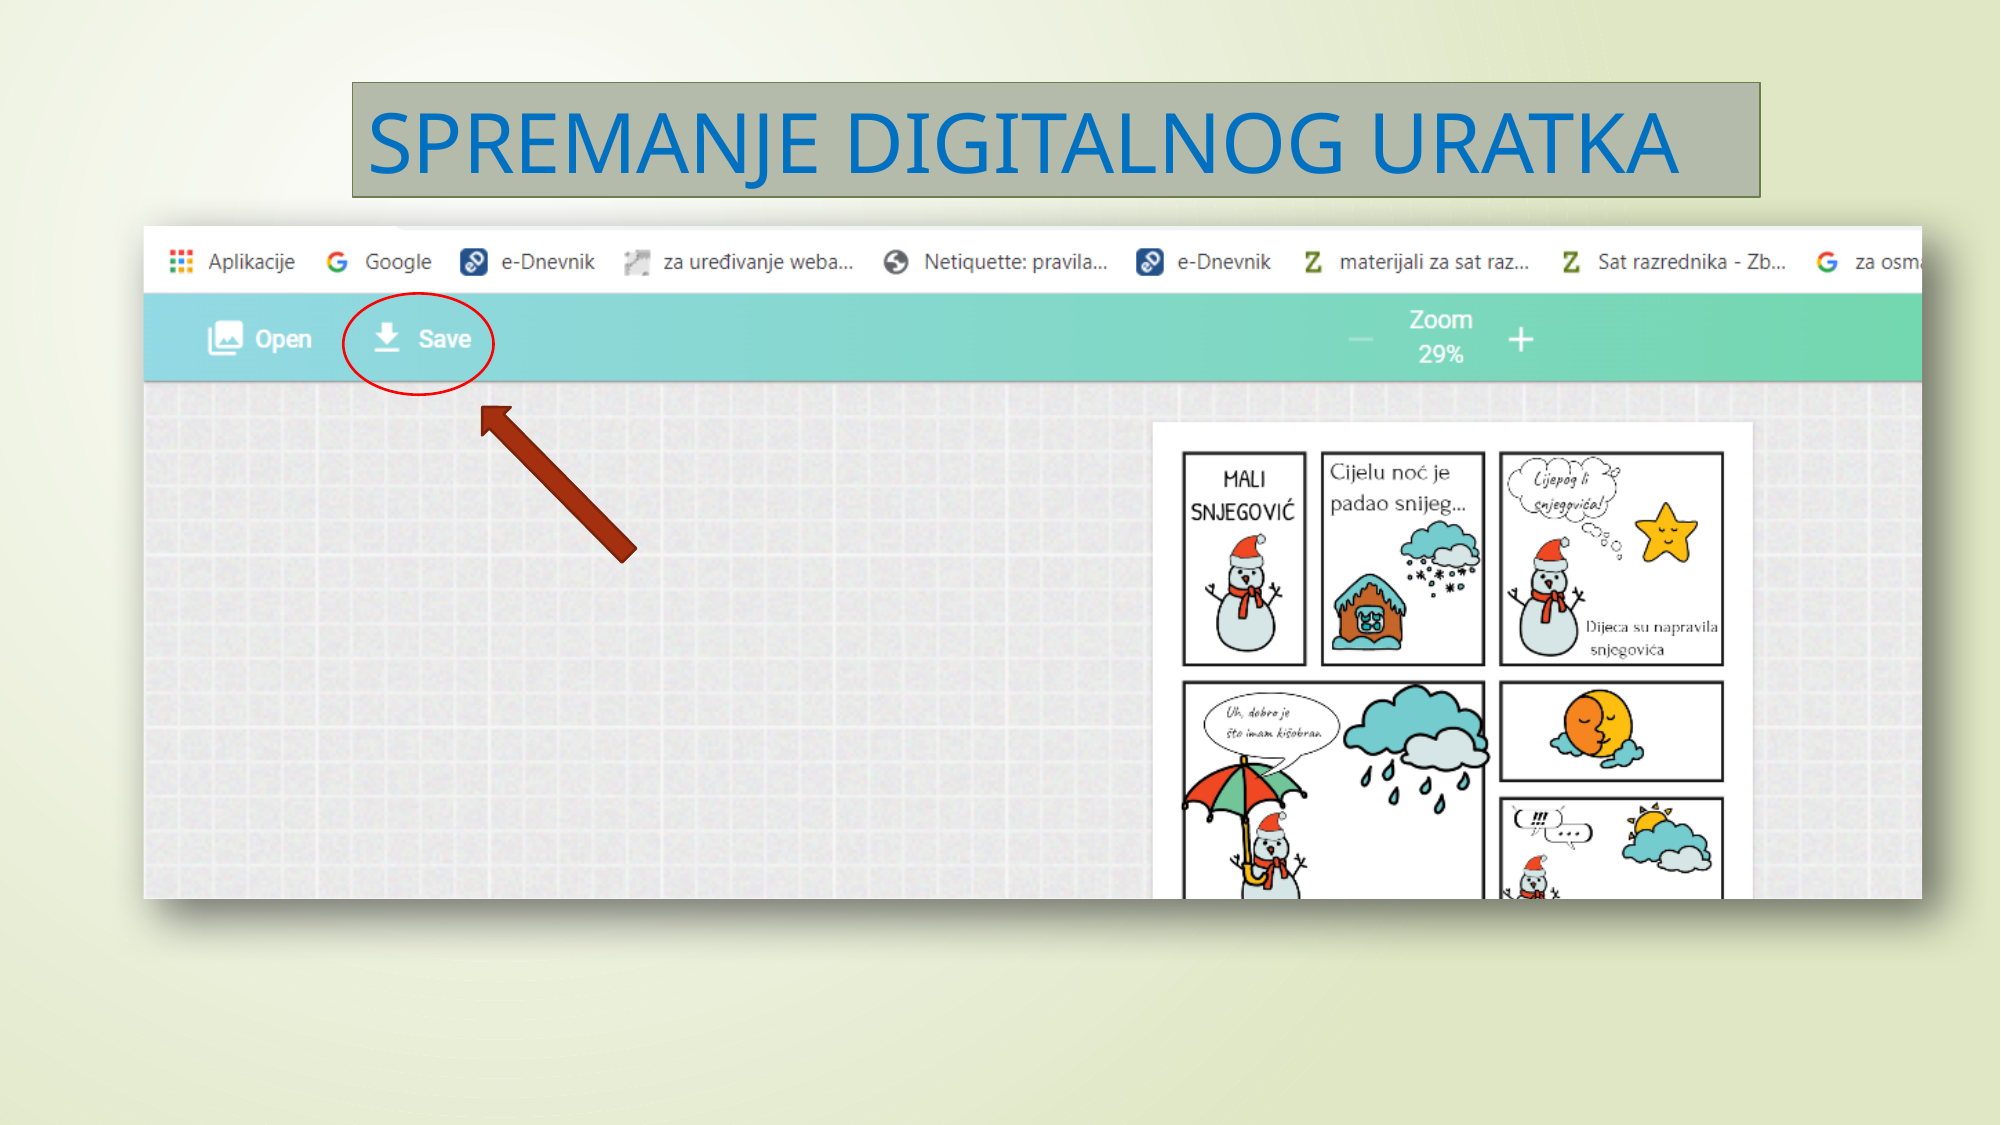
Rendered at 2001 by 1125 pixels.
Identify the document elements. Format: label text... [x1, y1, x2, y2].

picture [143, 226, 1923, 899]
text_box SPREMANJE DIGITALNOG URATKA [352, 82, 1761, 198]
